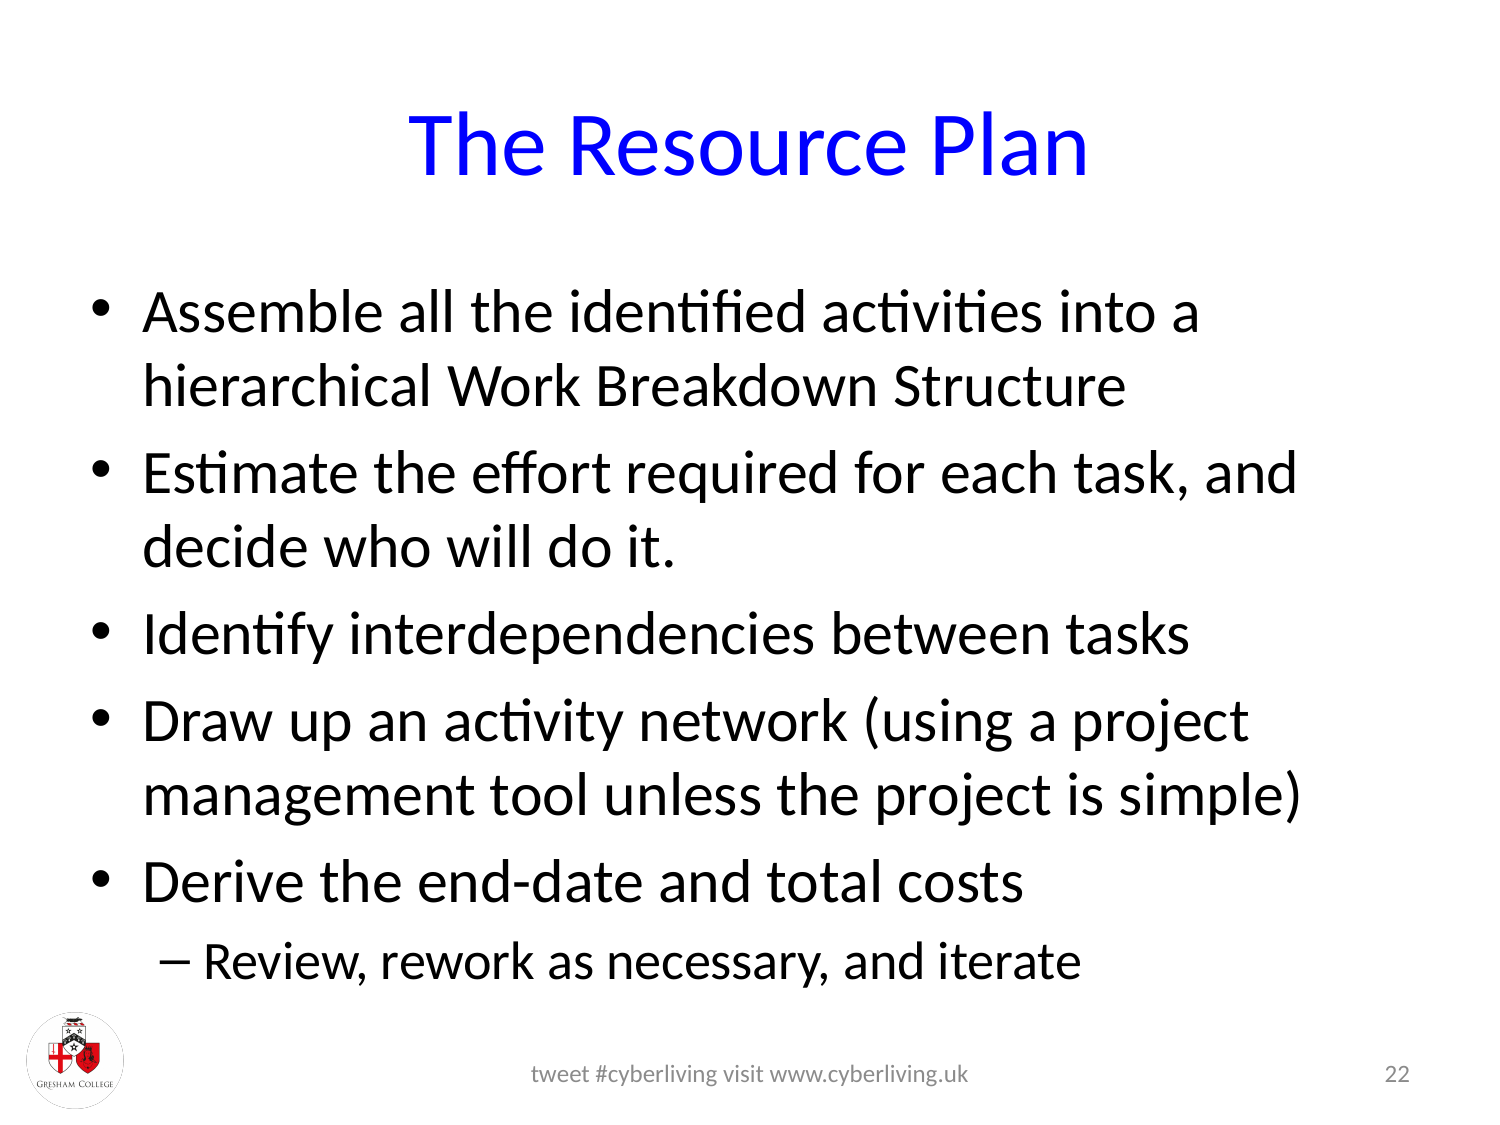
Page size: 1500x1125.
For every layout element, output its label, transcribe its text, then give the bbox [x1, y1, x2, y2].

list Assemble all the identified activities into a hierarchical Work Breakdown Structure Estimate the effort required for each task, and decide who will do it. Identify interdependencies between tasks Draw up an activity network (using a project management tool unless the project is simple) Derive the end-date and total costs Review, rework as necessary, and iterate [75, 262, 1425, 1005]
title The Resource Plan [75, 45, 1425, 233]
slide_number 22 [1074, 1042, 1425, 1103]
picture [19, 1004, 131, 1117]
footer tweet #cyberliving visit www.cyberliving.uk [512, 1042, 988, 1103]
